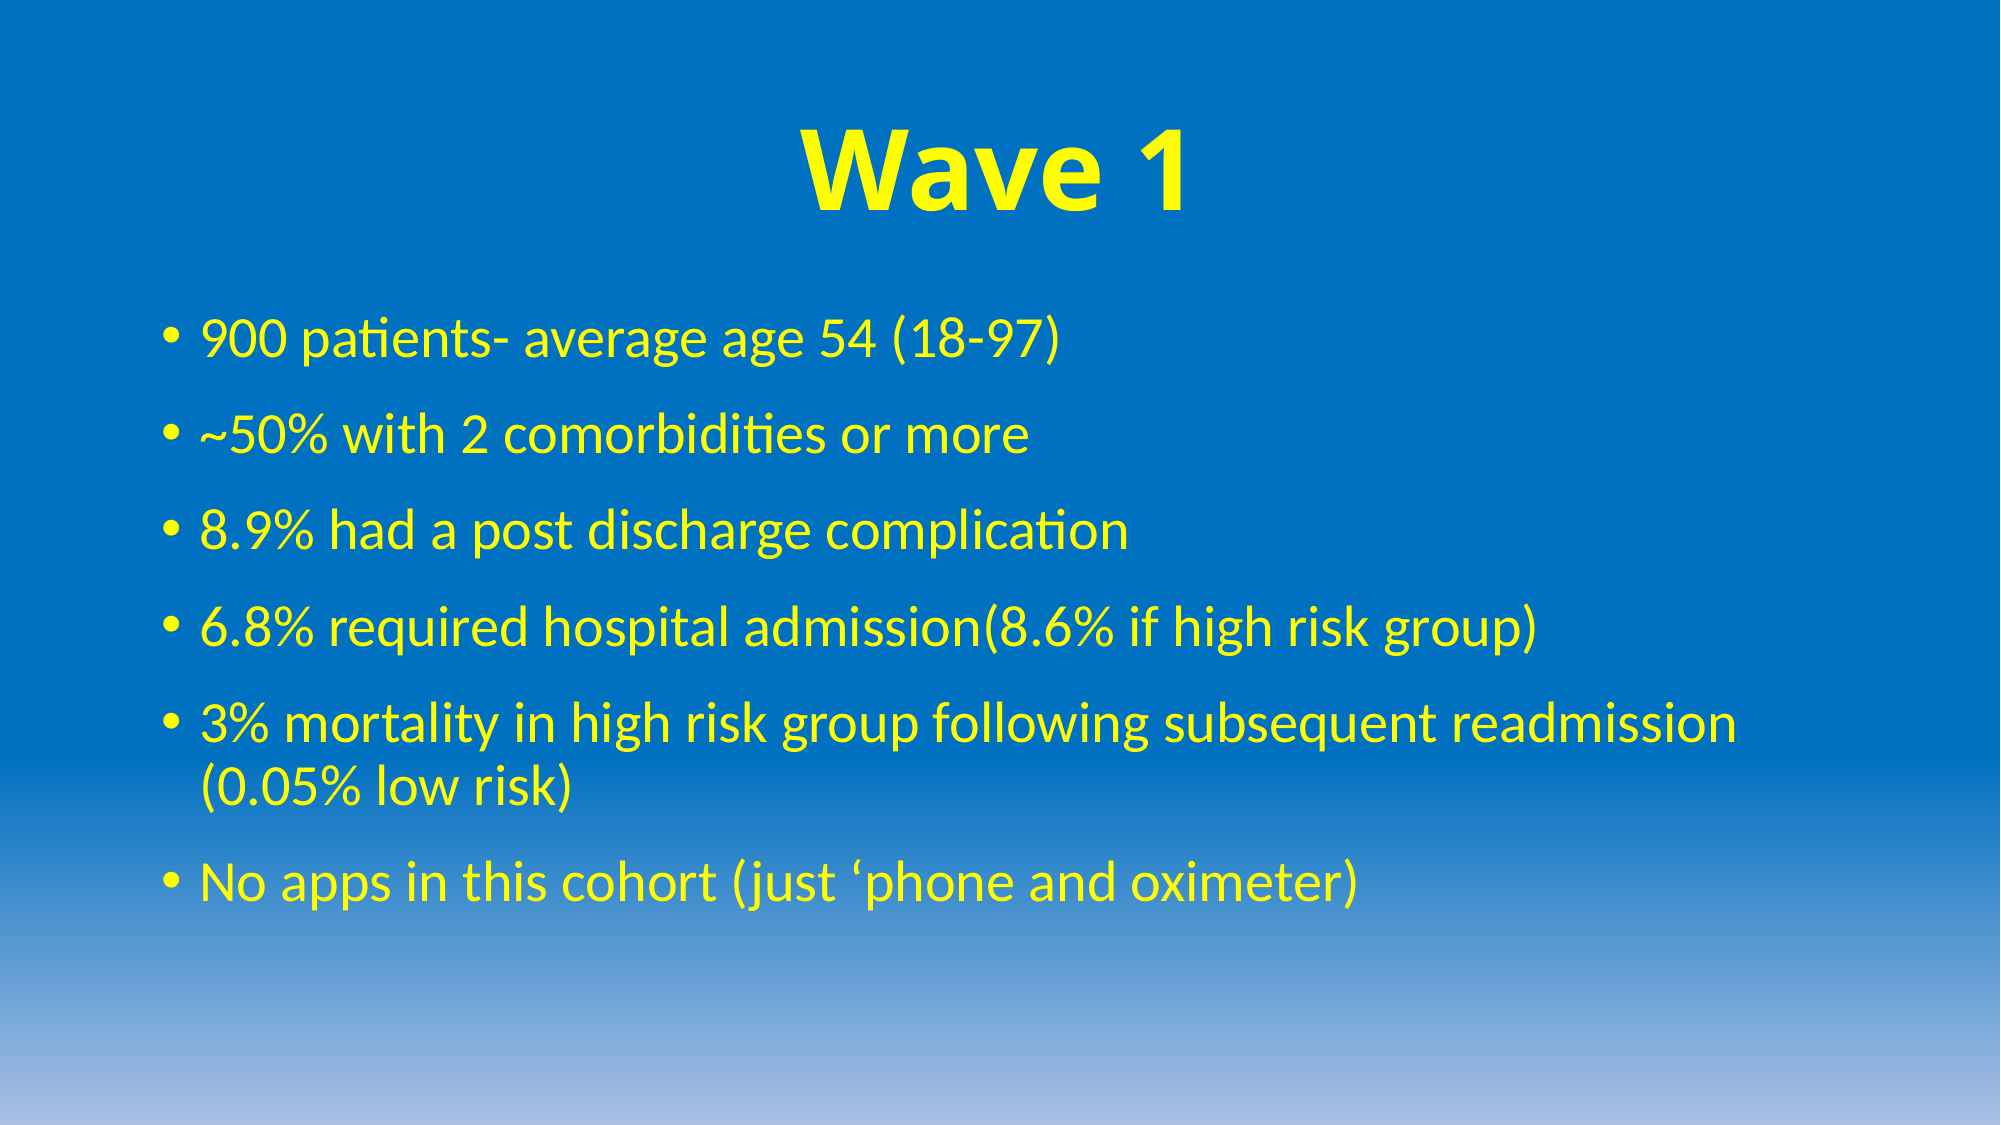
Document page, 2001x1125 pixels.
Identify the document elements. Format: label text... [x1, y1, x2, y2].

list 900 patients- average age 54 (18-97) ~50% with 2 comorbidities or more 8.9% had a post discharge complication 6.8% required hospital admission(8.6% if high risk group) 3% mortality in high risk group following subsequent readmission (0.05% low risk) No apps in this cohort (just ‘phone and oximeter) [137, 299, 1863, 1014]
title Wave 1 [137, 59, 1863, 278]
